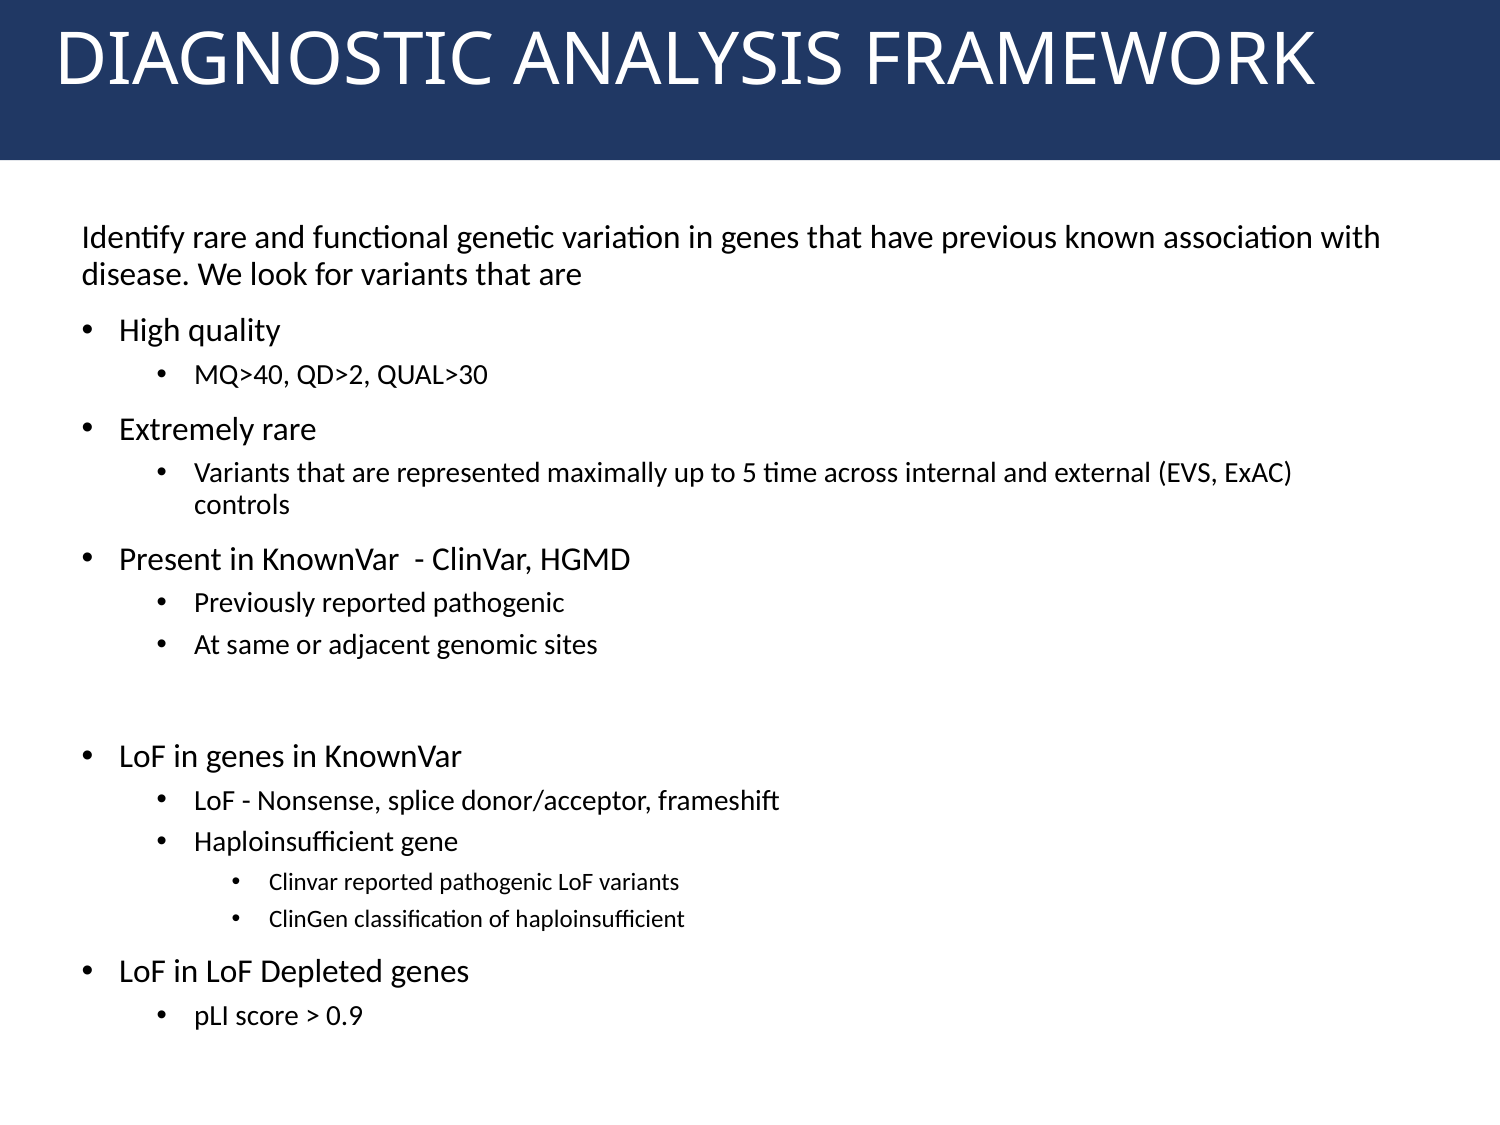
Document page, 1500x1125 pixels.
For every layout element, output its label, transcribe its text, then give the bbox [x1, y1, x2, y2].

text_box Identify rare and functional genetic variation in genes that have previous known association with disease. We look for variants that are High quality MQ>40, QD>2, QUAL>30 Extremely rare Variants that are represented maximally up to 5 time across internal and external (EVS, ExAC) controls Present in KnownVar - ClinVar, HGMD Previously reported pathogenic At same or adjacent genomic sites LoF in genes in KnownVar LoF - Nonsense, splice donor/acceptor, frameshift Haploinsufficient gene Clinvar reported pathogenic LoF variants ClinGen classification of haploinsufficient LoF in LoF Depleted genes pLI score > 0.9 [66, 212, 1401, 1105]
text_box DIAGNOSTIC ANALYSIS FRAMEWORK [39, 13, 1444, 156]
text_box [0, 0, 1500, 161]
